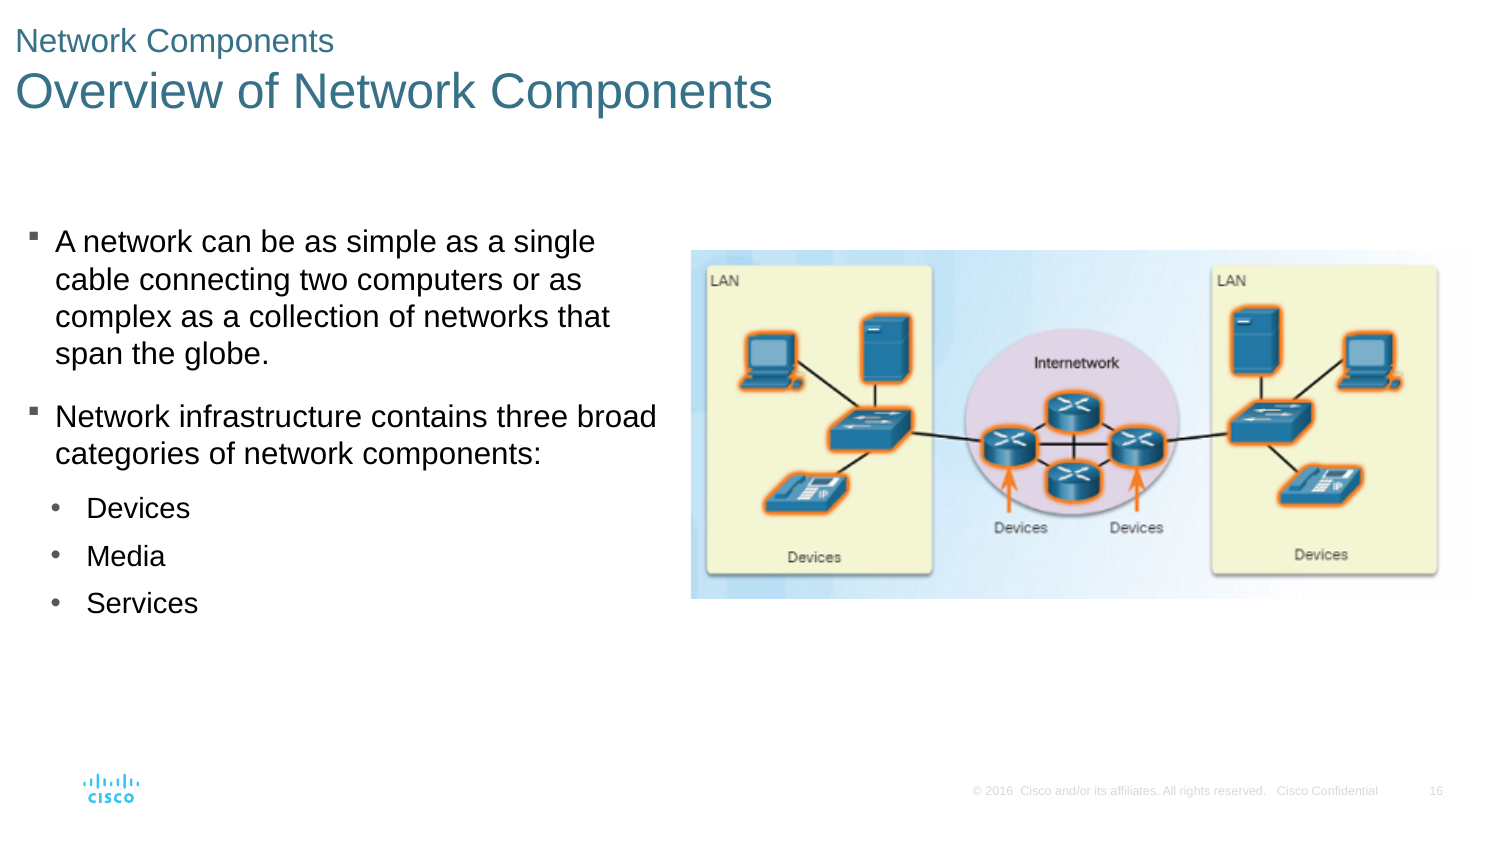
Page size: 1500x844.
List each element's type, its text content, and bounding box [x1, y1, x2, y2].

title Network Components Overview of Network Components [0, 6, 1500, 131]
list A network can be as simple as a single cable connecting two computers or as complex as a collection of networks that span the globe. Network infrastructure contains three broad categories of network components: Devices Media Services [12, 213, 691, 681]
picture [690, 250, 1472, 599]
